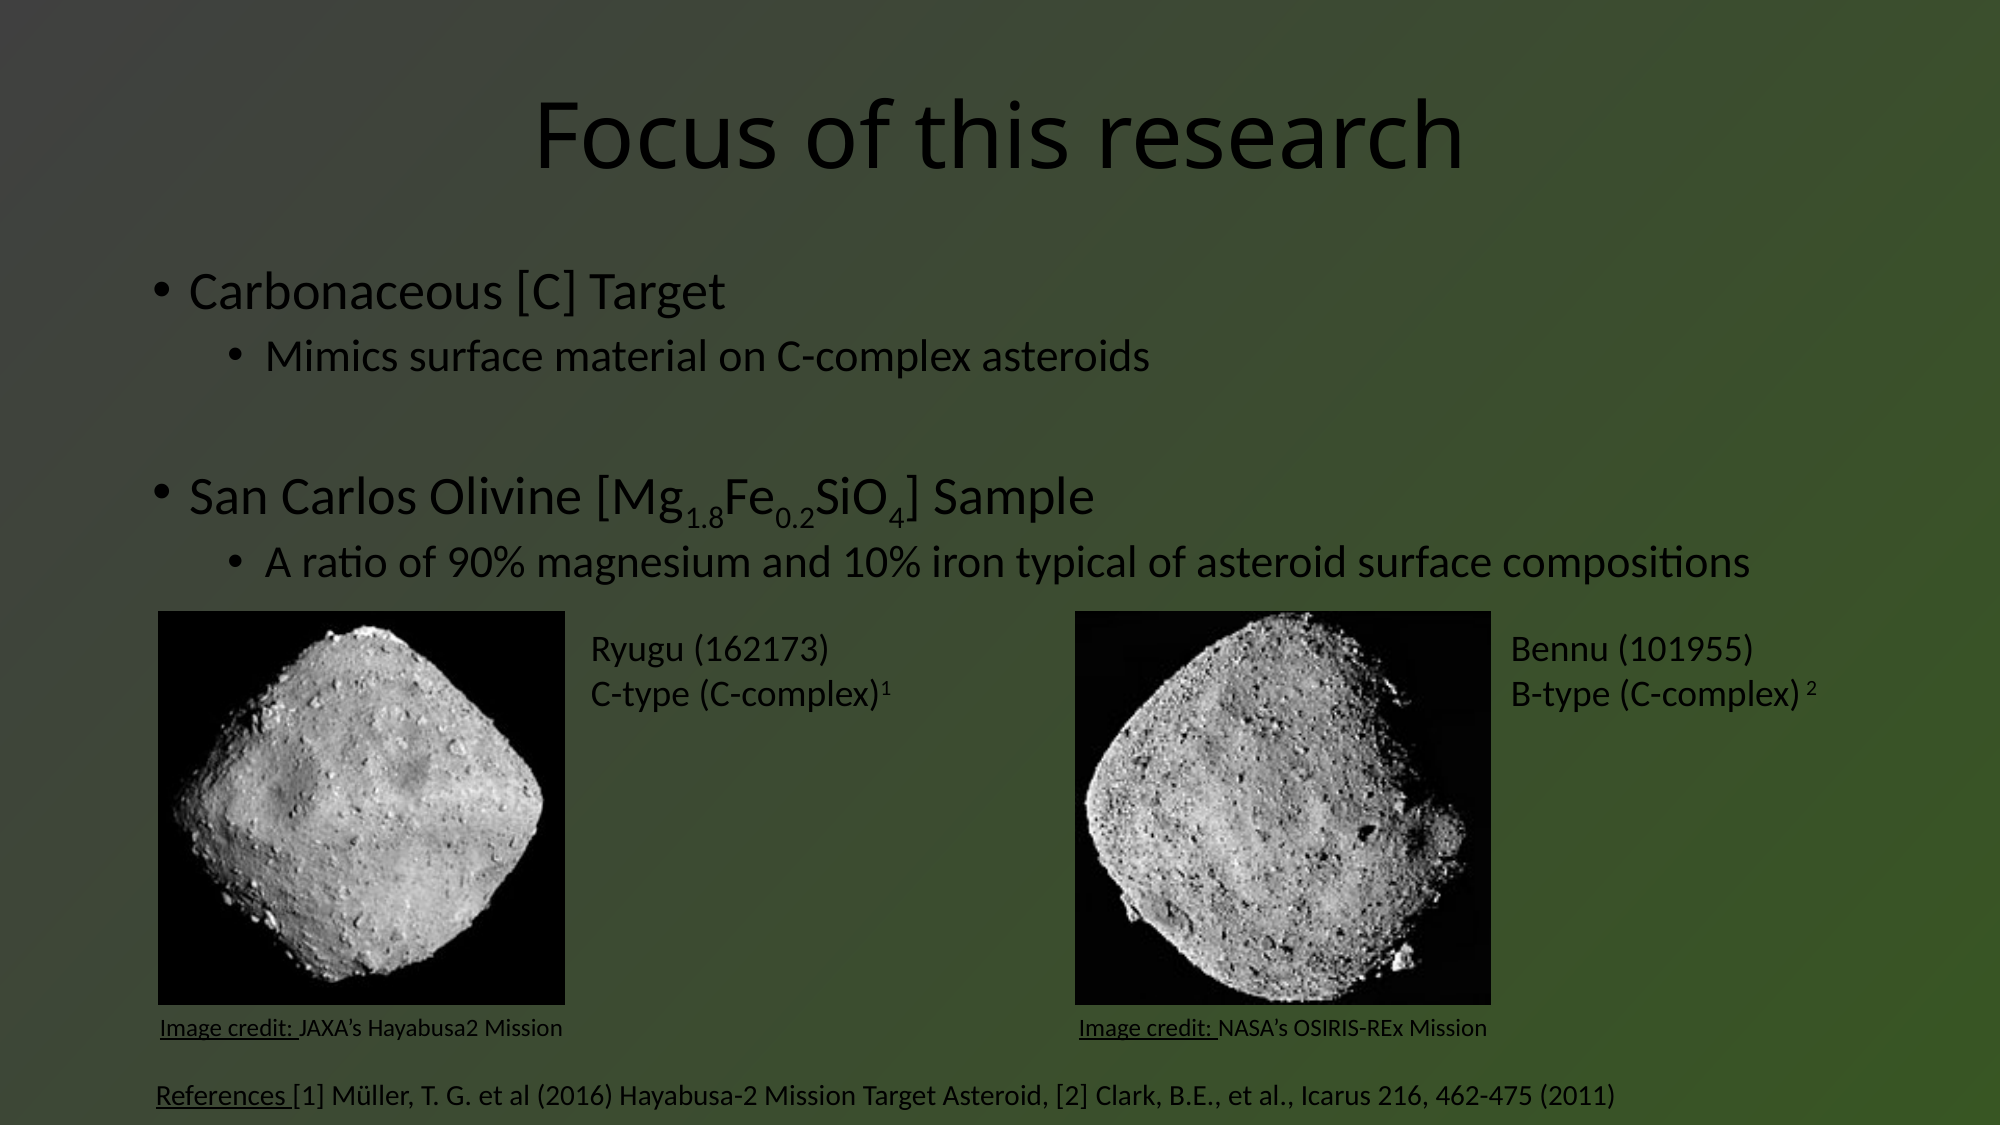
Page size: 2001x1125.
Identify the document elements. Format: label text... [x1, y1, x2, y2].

text_box Image credit: JAXA’s Hayabusa2 Mission [142, 1004, 581, 1049]
text_box References [1] Müller, T. G. et al (2016) Hayabusa-2 Mission Target Asteroid, [2] Clark, B.E., et al., Icarus 216, 462-475 (2011) [0, 1068, 1868, 1119]
text_box Ryugu (162173) C-type (C-complex)1 [576, 616, 946, 722]
text_box Image credit: NASA’s OSIRIS-REx Mission [1062, 1004, 1505, 1049]
list Carbonaceous [C] Target Mimics surface material on C-complex asteroids San Carlos Olivine [Mg1.8Fe0.2SiO4] Sample A ratio of 90% magnesium and 10% iron typical of asteroid surface compositions [137, 255, 1863, 969]
picture [1075, 611, 1491, 1005]
title Focus of this research [0, 0, 2000, 278]
picture [158, 611, 565, 1005]
text_box Bennu (101955) B-type (C-complex) 2 [1496, 616, 1868, 722]
